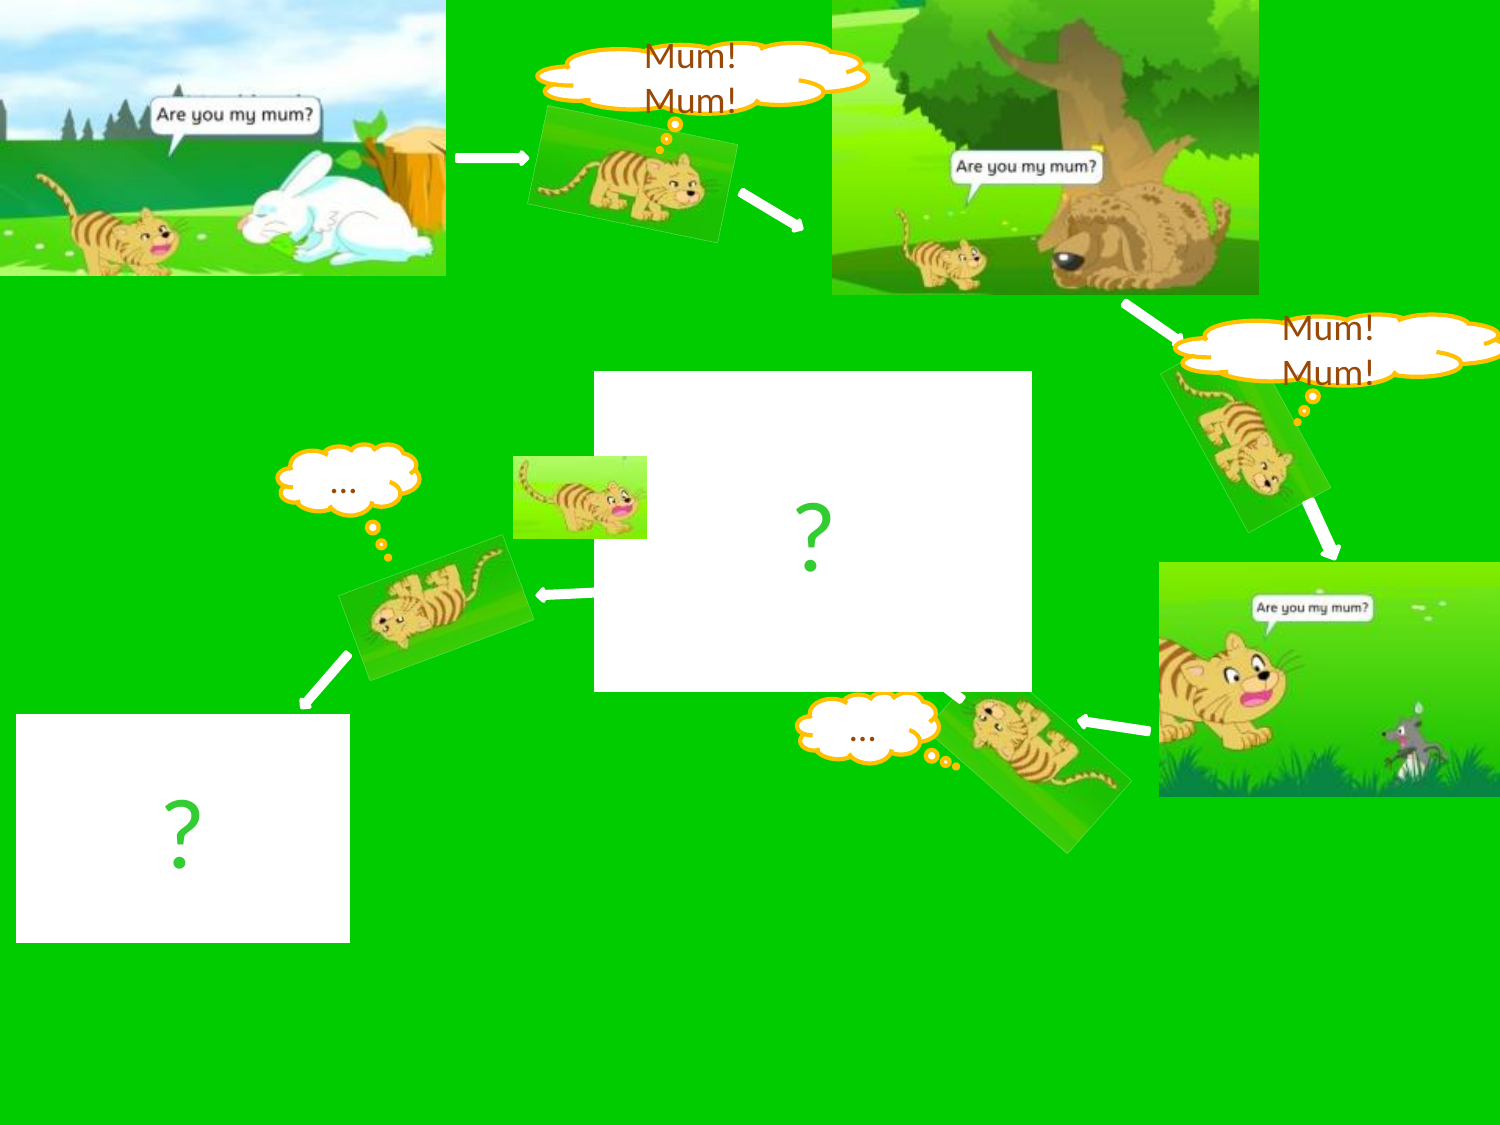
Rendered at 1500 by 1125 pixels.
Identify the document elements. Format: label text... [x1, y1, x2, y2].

text_box [1122, 304, 1182, 345]
text_box Mum! Mum! [537, 42, 826, 114]
text_box [457, 152, 528, 164]
text_box ? [17, 716, 349, 941]
picture [339, 535, 533, 680]
picture [1154, 363, 1337, 532]
text_box [537, 589, 608, 601]
text_box Mum! Mum! [1174, 314, 1500, 386]
text_box [1304, 499, 1339, 559]
picture [934, 691, 1131, 853]
picture [831, 0, 1259, 295]
text_box [1126, 724, 1150, 735]
text_box … [366, 521, 379, 534]
picture [655, 373, 1008, 678]
picture [513, 455, 647, 540]
text_box … [277, 444, 420, 516]
text_box [301, 655, 347, 708]
picture [528, 106, 737, 242]
picture [0, 0, 446, 276]
text_box … [377, 540, 386, 549]
text_box [945, 691, 964, 702]
text_box … [796, 692, 933, 764]
text_box [739, 189, 802, 231]
text_box ? [596, 373, 1031, 691]
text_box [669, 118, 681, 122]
picture [1159, 562, 1500, 798]
